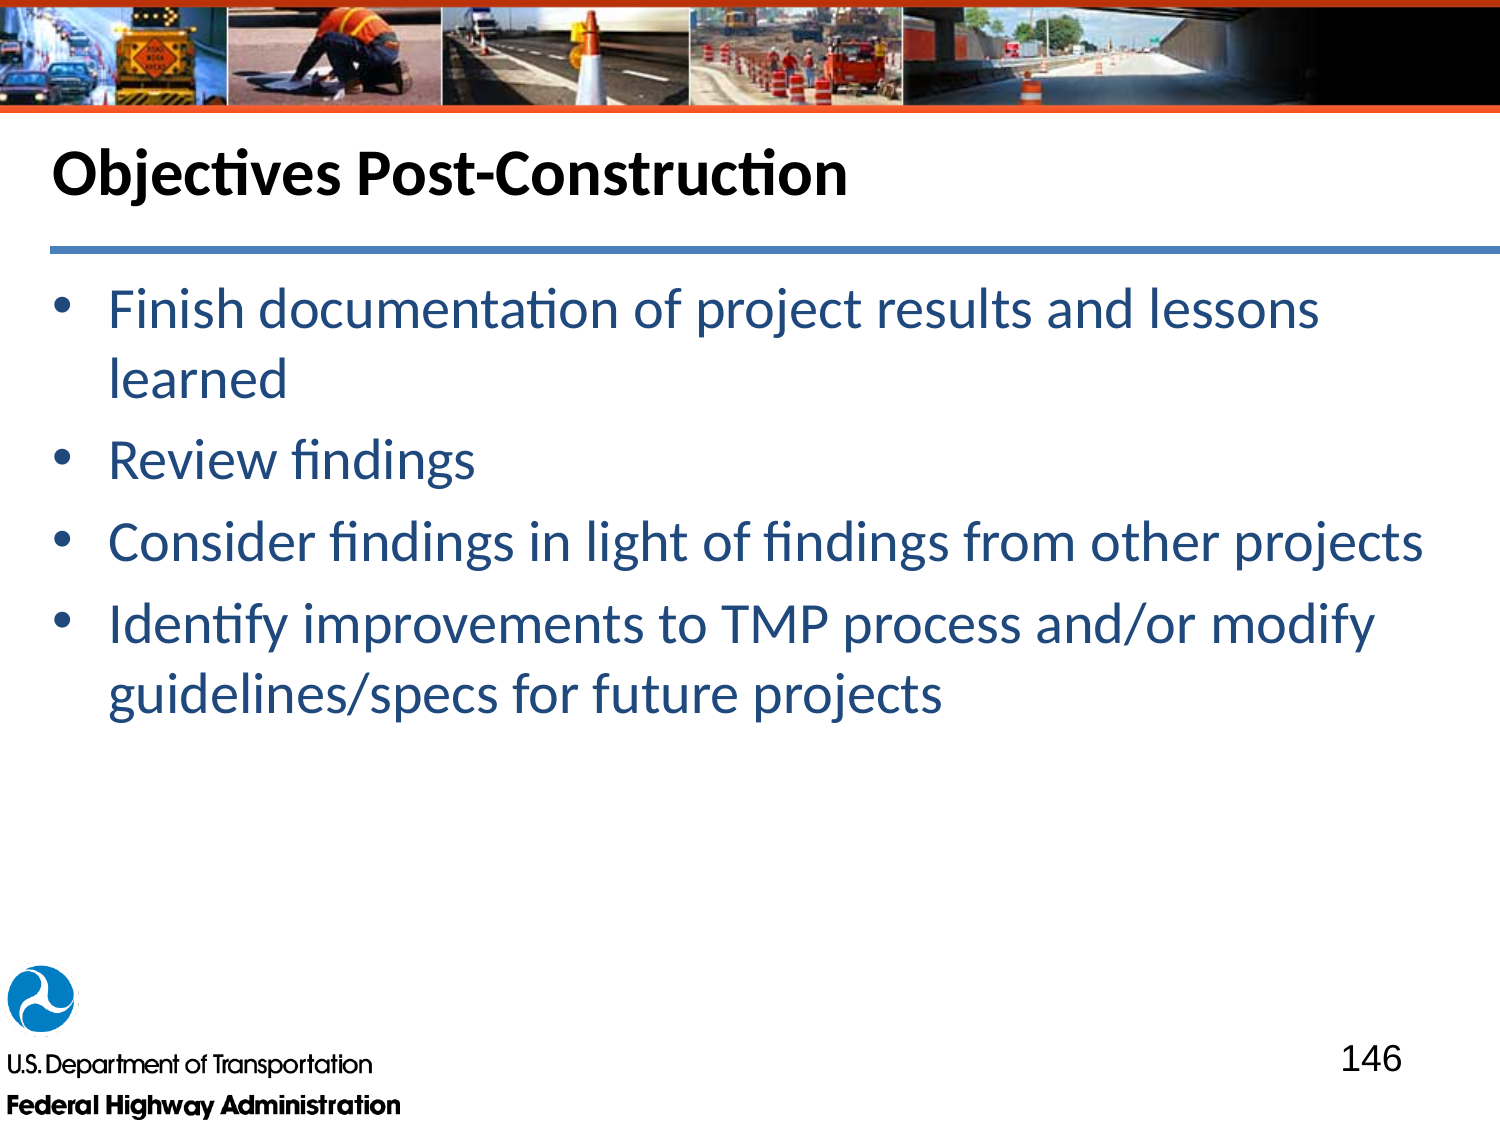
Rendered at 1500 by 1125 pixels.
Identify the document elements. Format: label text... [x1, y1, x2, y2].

title Objectives Post-Construction [37, 112, 1438, 225]
list Finish documentation of project results and lessons learned Review findings Consider findings in light of findings from other projects Identify improvements to TMP process and/or modify guidelines/specs for future projects [37, 262, 1450, 1038]
picture [0, 0, 1500, 113]
picture [3, 961, 400, 1120]
